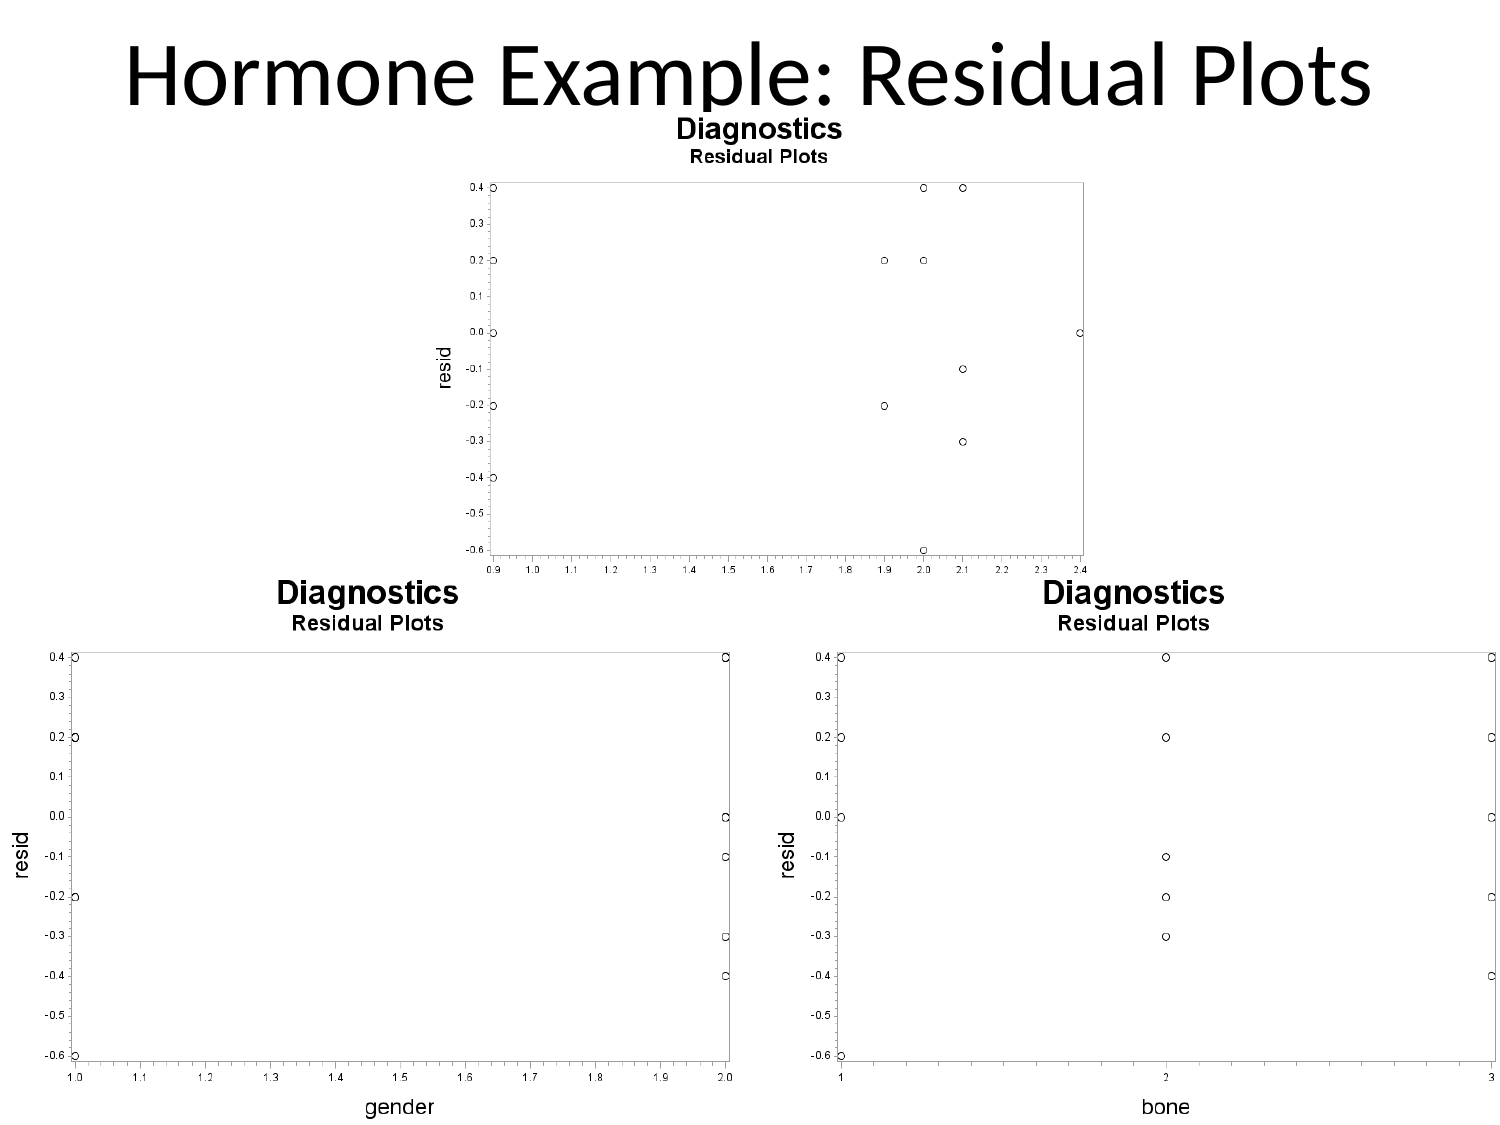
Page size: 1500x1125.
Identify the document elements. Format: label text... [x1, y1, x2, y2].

picture [0, 112, 1500, 1125]
title Hormone Example: Residual Plots [75, 0, 1425, 138]
